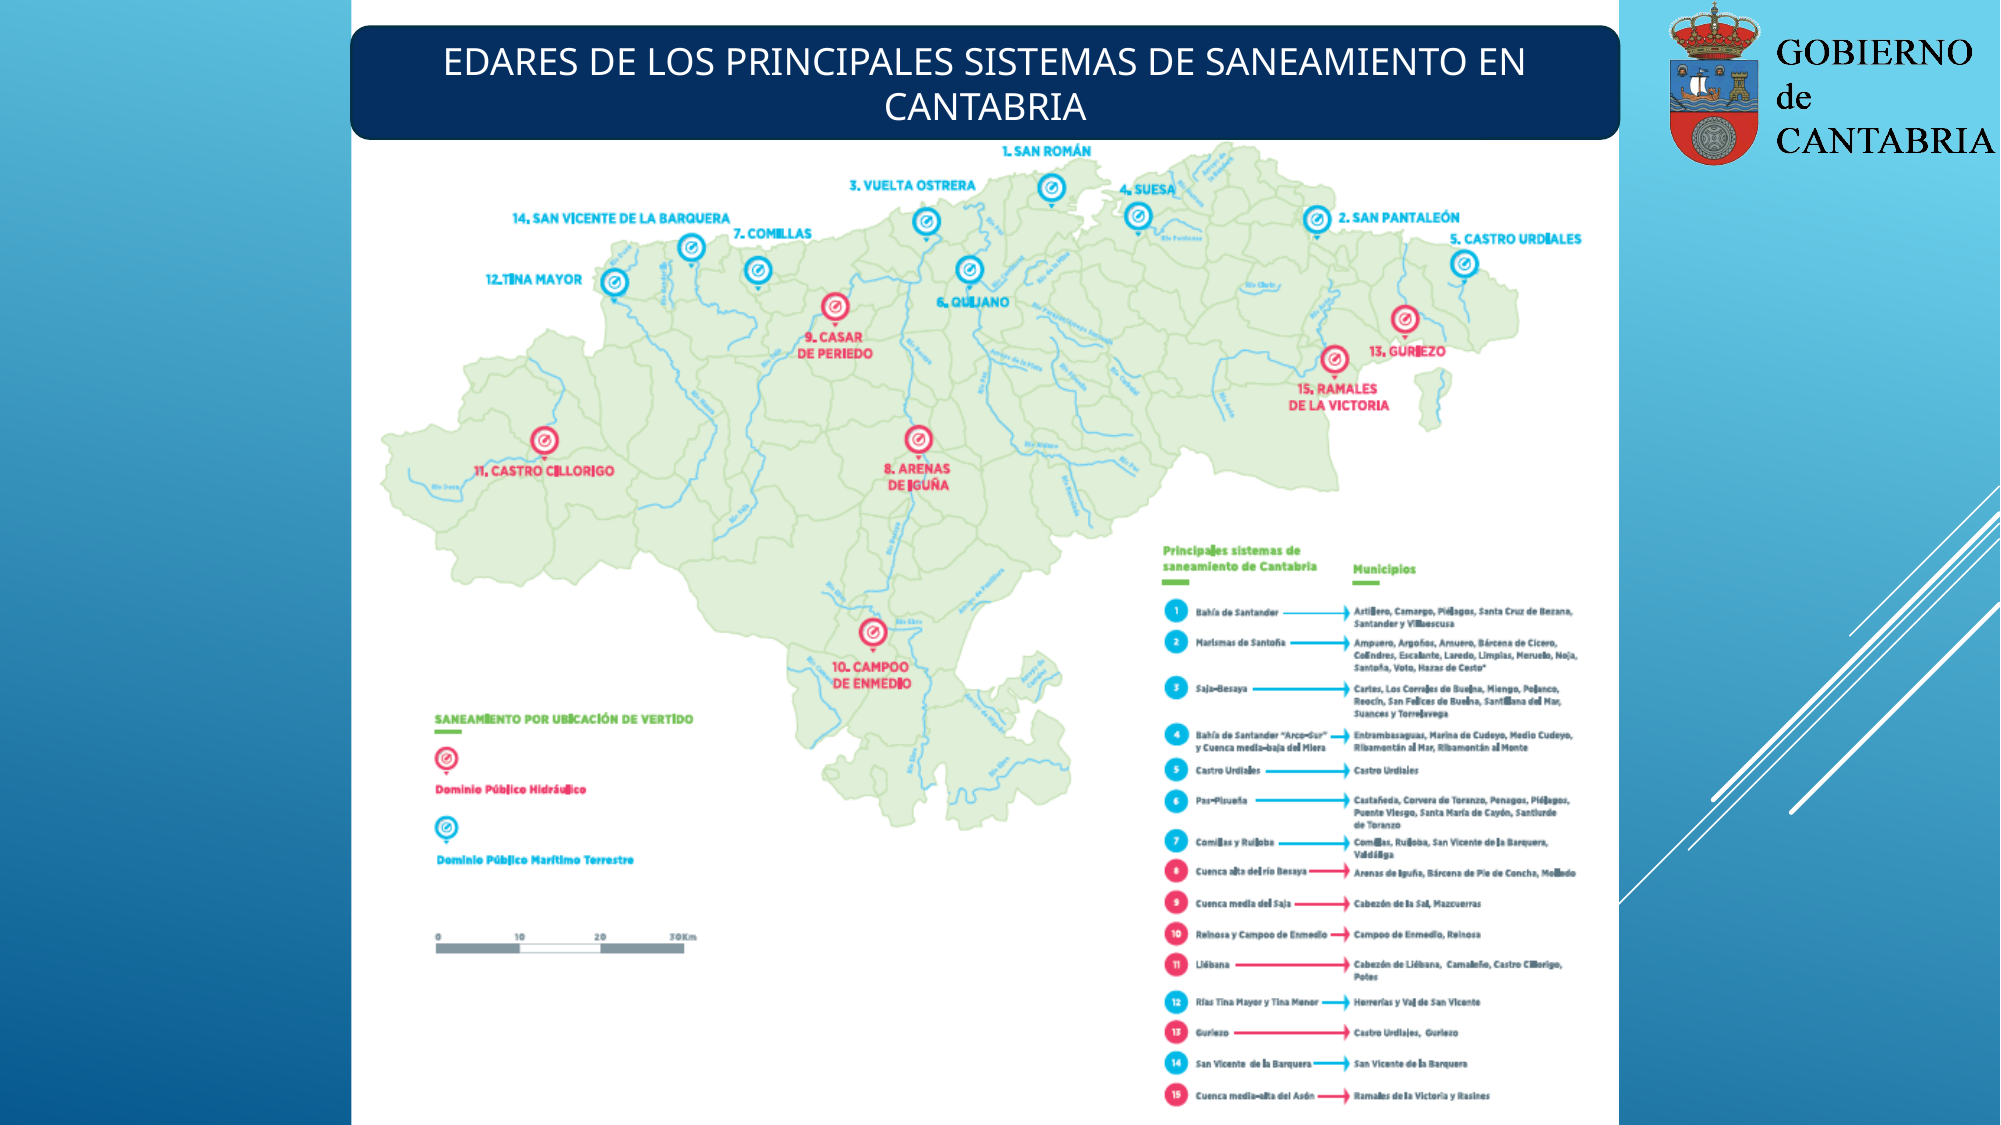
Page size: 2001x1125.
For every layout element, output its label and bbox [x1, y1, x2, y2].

picture [1657, 0, 2000, 171]
list [351, 0, 1620, 1125]
